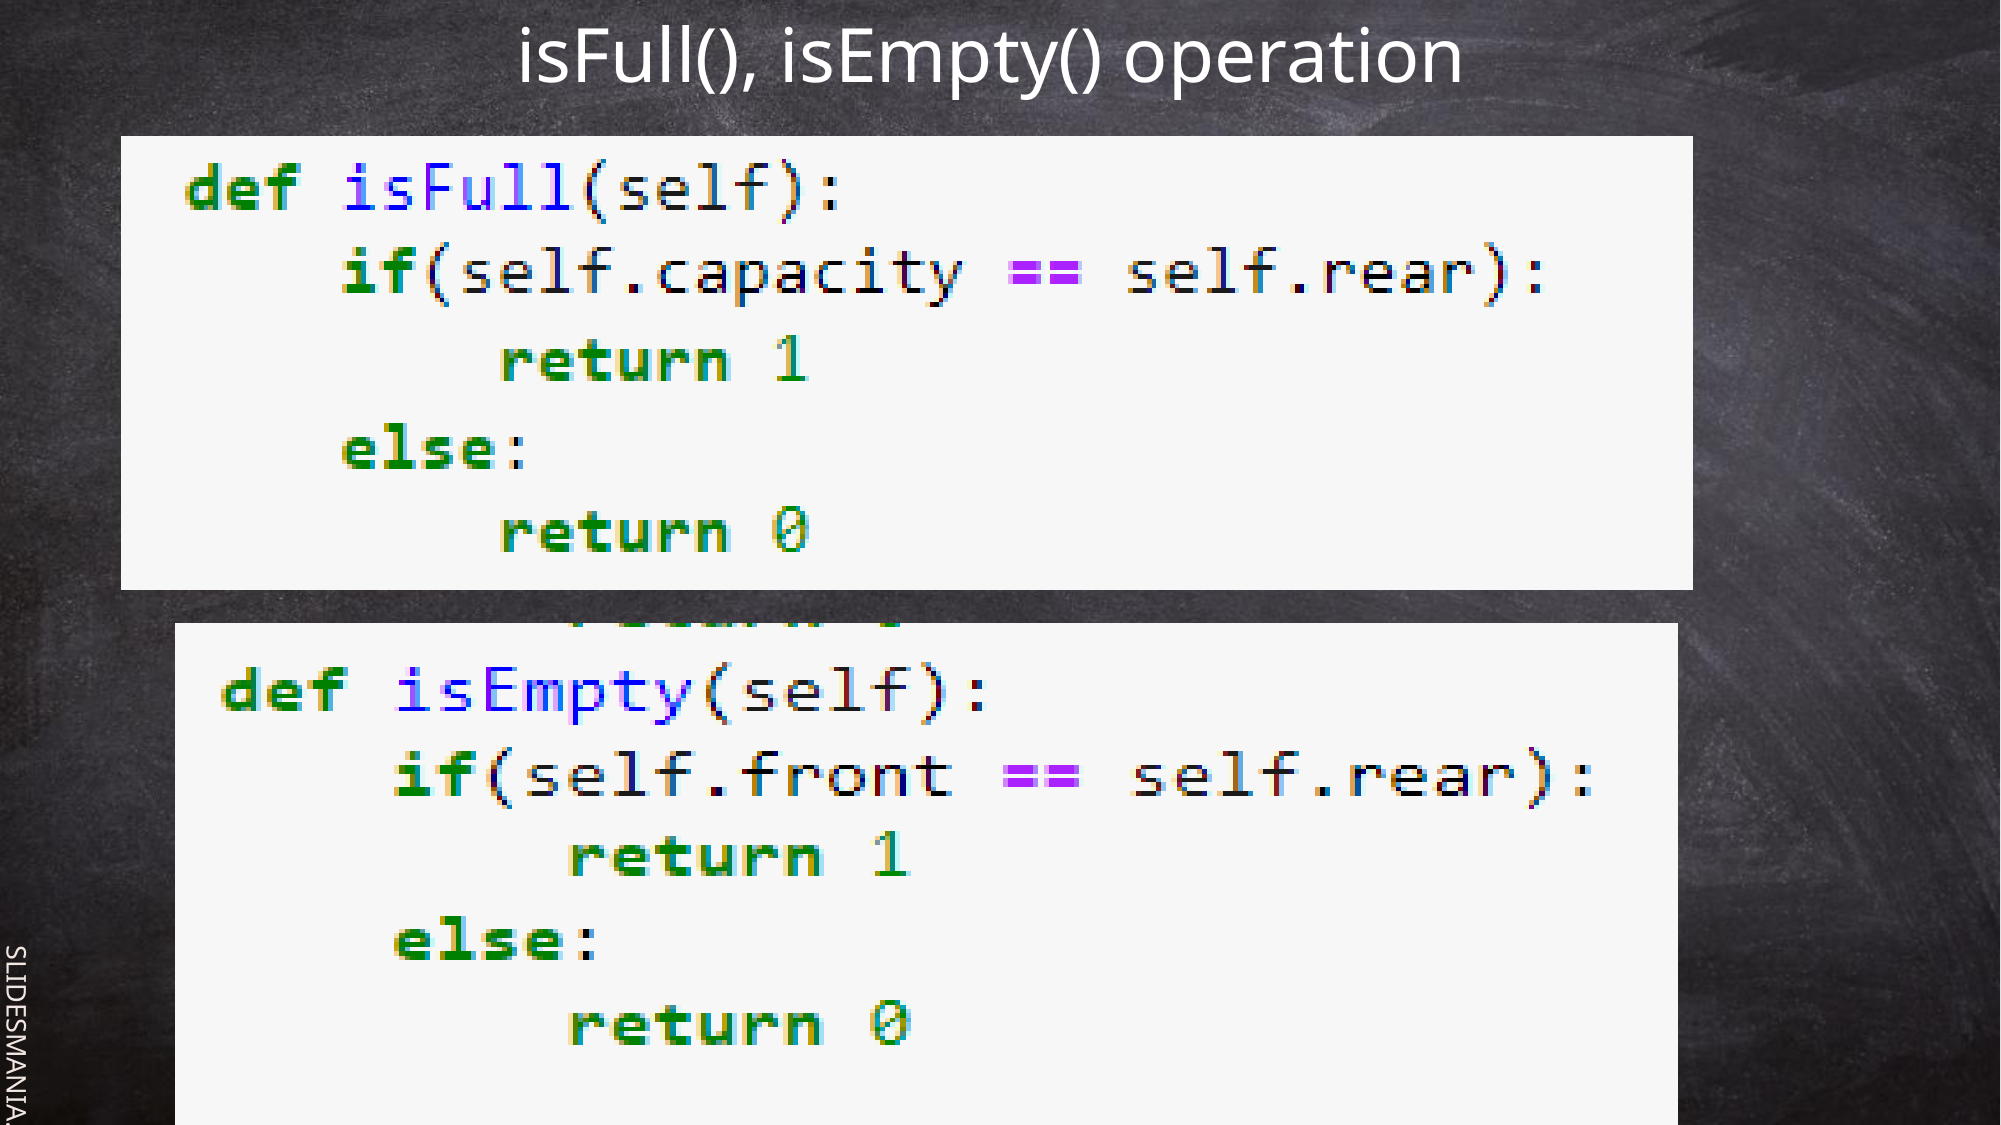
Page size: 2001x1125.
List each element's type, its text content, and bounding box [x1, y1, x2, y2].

picture [0, 0, 2001, 1125]
text_box isFull(), isEmpty() operation [501, 0, 1499, 135]
